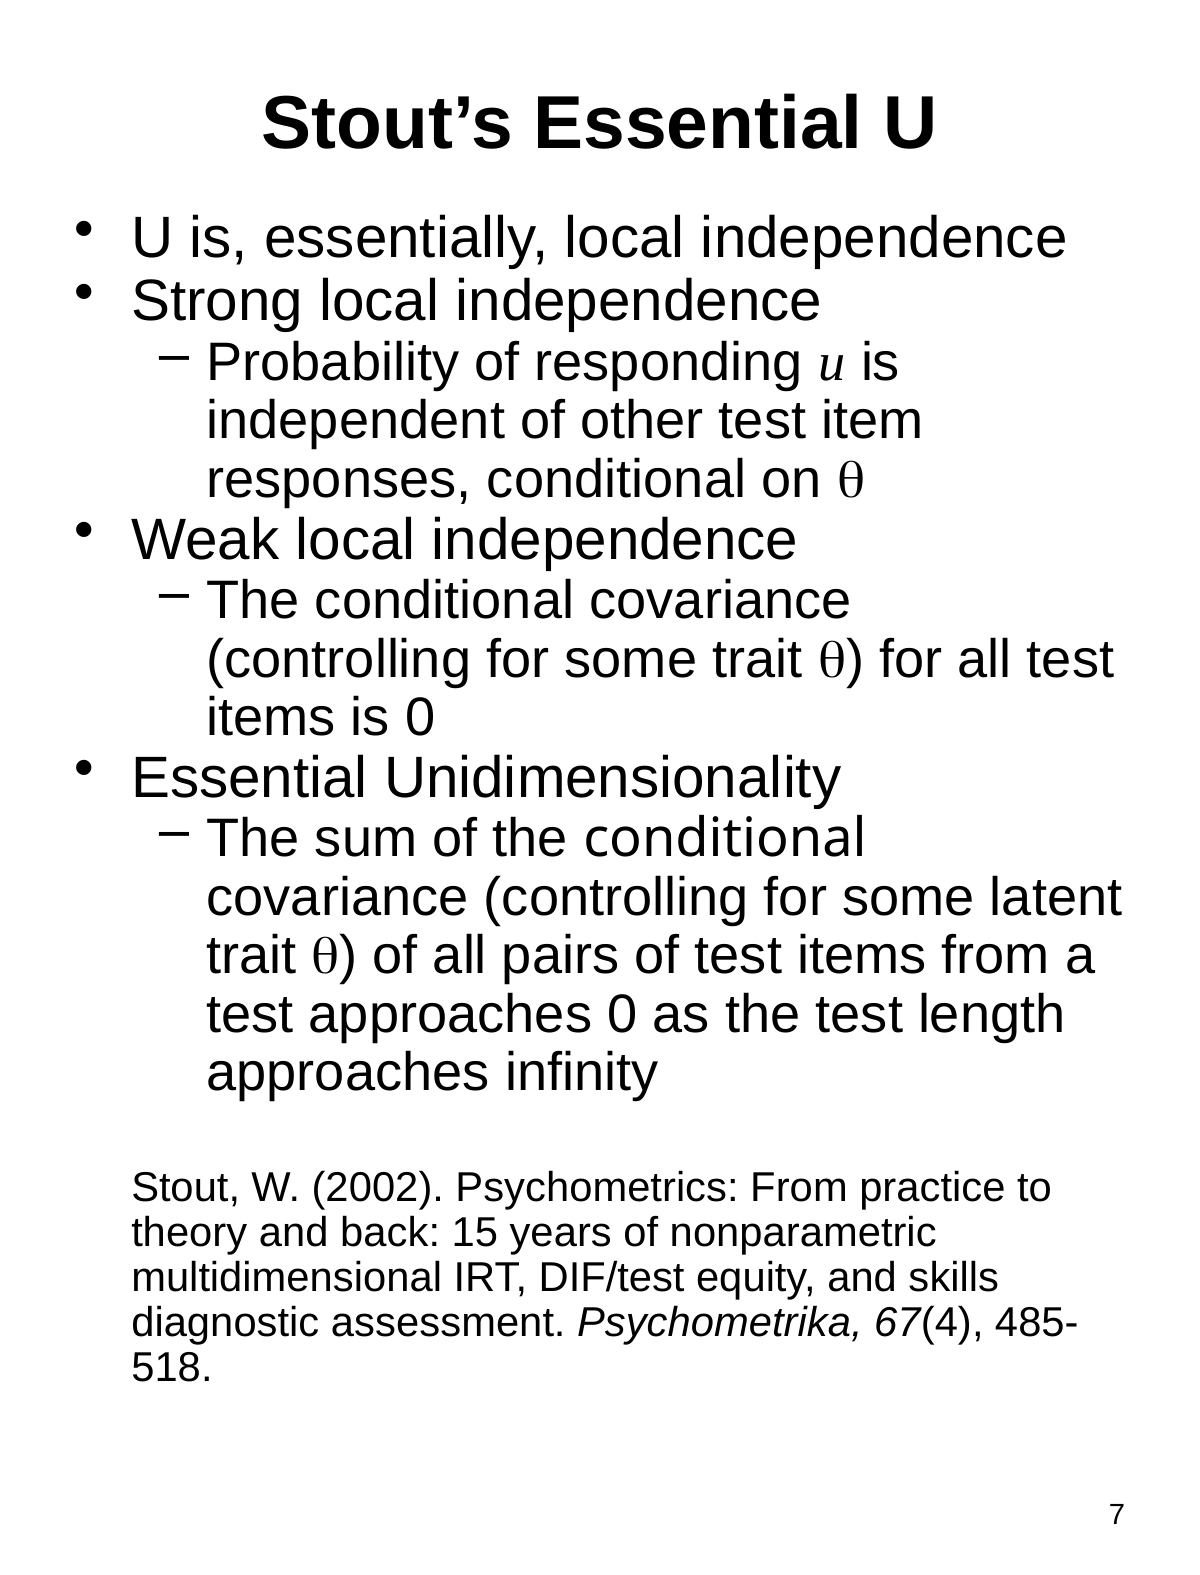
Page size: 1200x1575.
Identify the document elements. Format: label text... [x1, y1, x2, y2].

title Stout’s Essential U [59, 63, 1141, 175]
list U is, essentially, local independence Strong local independence Probability of responding u is independent of other test item responses, conditional on q Weak local independence The conditional covariance (controlling for some trait q) for all test items is 0 Essential Unidimensionality The sum of the conditional covariance (controlling for some latent trait q) of all pairs of test items from a test approaches 0 as the test length approaches infinity Stout, W. (2002). Psychometrics: From practice to theory and back: 15 years of nonparametric multidimensional IRT, DIF/test equity, and skills diagnostic assessment. Psychometrika, 67(4), 485-518. [59, 200, 1141, 1407]
slide_number 7 [859, 1487, 1141, 1544]
